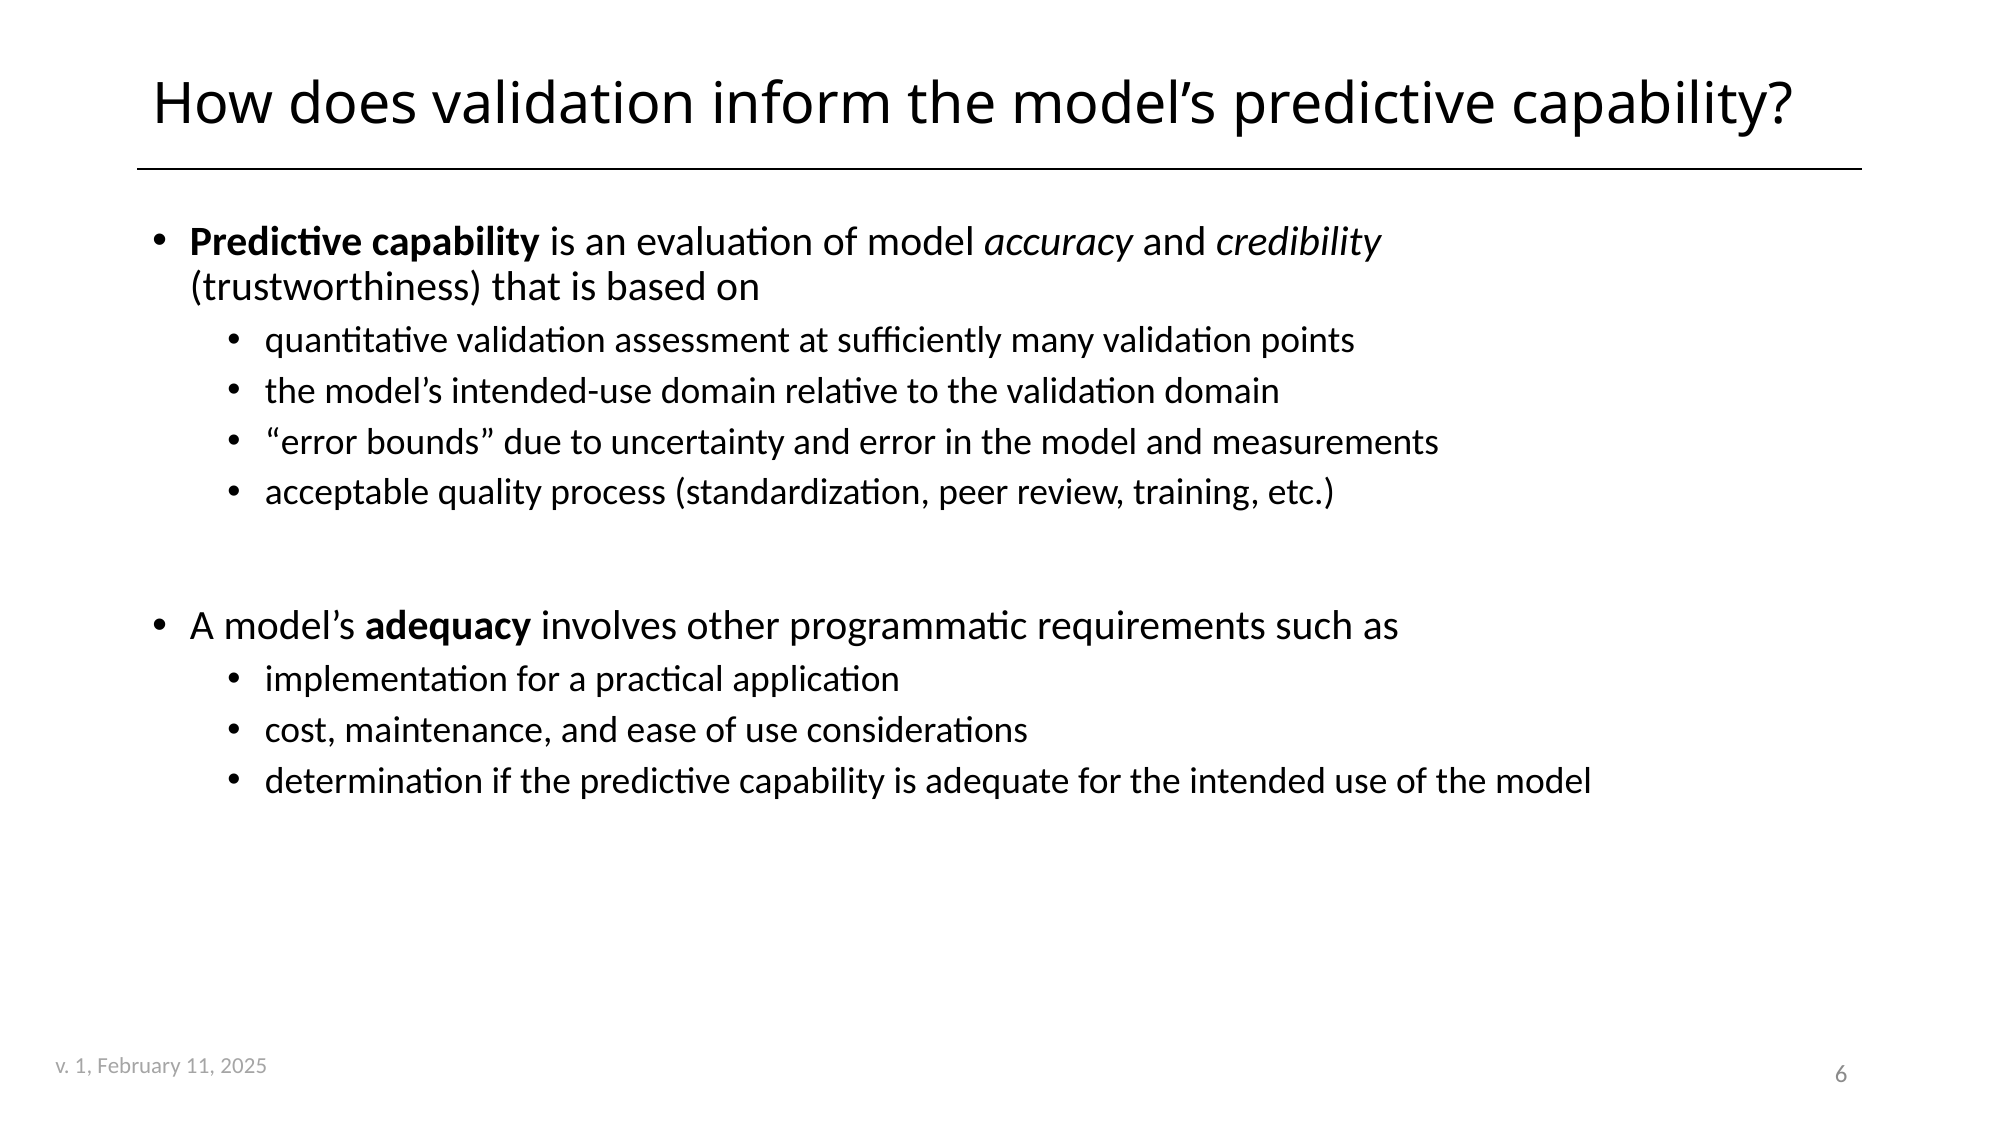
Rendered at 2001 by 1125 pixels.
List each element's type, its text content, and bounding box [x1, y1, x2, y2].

text_box v. 1, February 11, 2025 [40, 1043, 284, 1087]
slide_number 6 [1412, 1042, 1863, 1103]
list Predictive capability is an evaluation of model accuracy and credibility (trustworthiness) that is based on quantitative validation assessment at sufficiently many validation points the model’s intended-use domain relative to the validation domain “error bounds” due to uncertainty and error in the model and measurements acceptable quality process (standardization, peer review, training, etc.) A model’s adequacy involves other programmatic requirements such as implementation for a practical application cost, maintenance, and ease of use considerations determination if the predictive capability is adequate for the intended use of the model [137, 212, 1915, 1014]
title How does validation inform the model’s predictive capability? [137, 59, 1863, 150]
